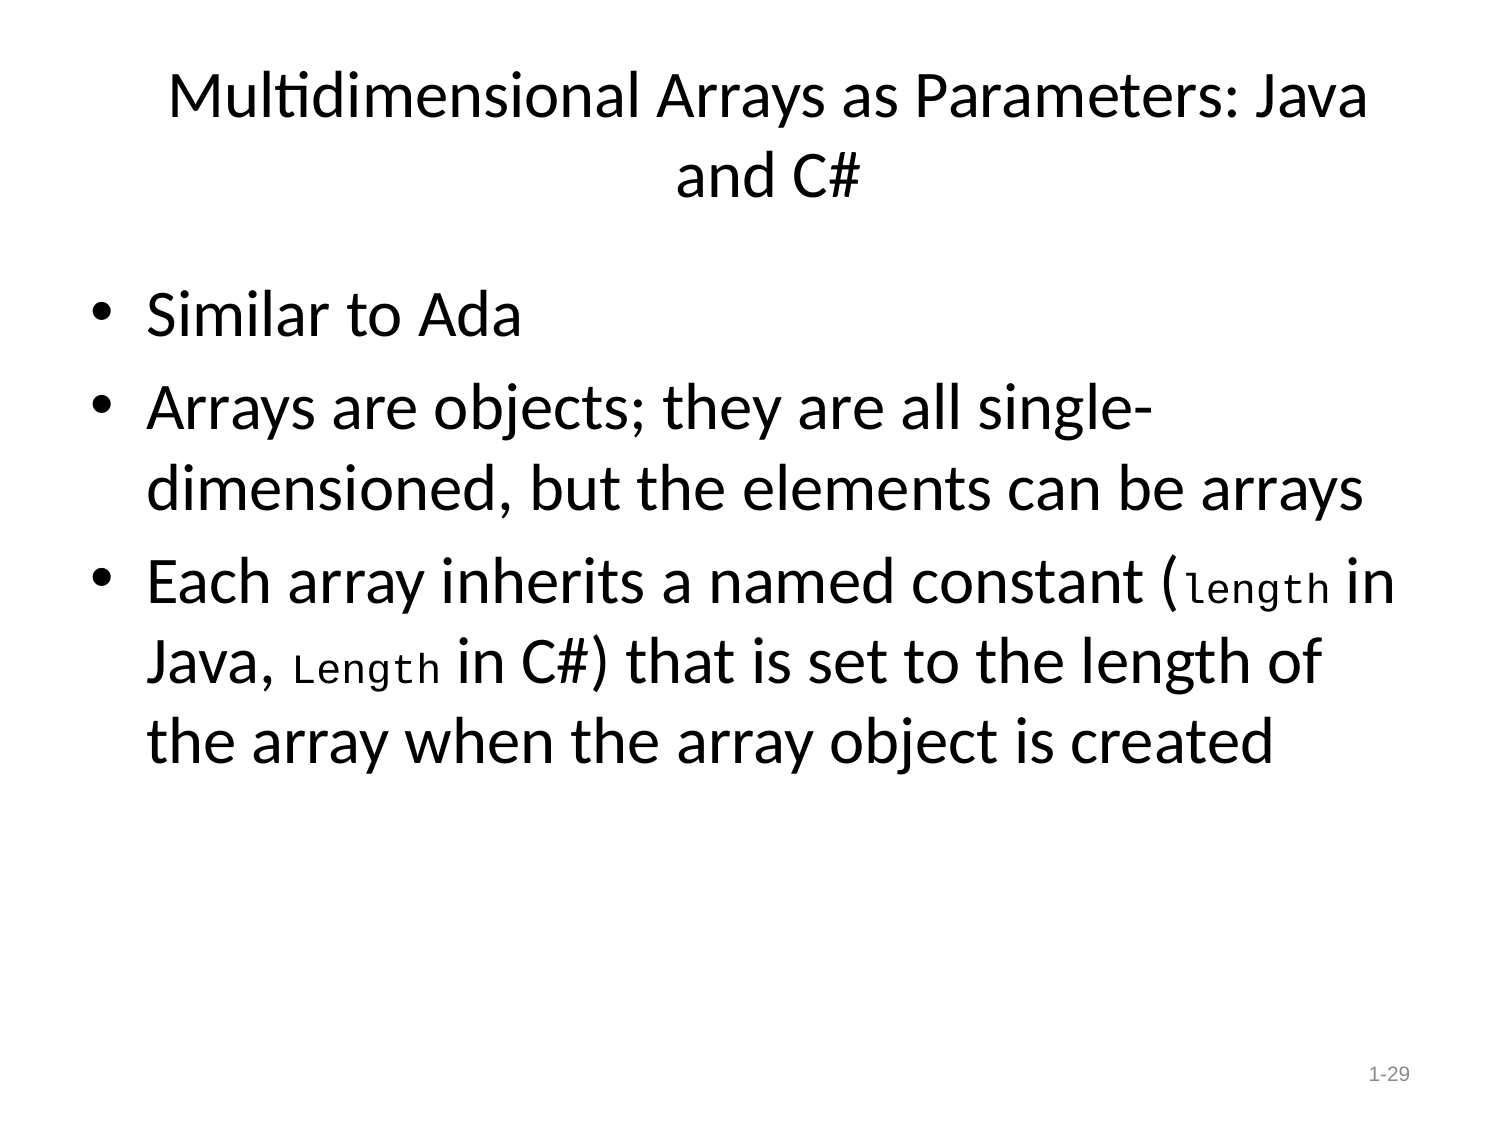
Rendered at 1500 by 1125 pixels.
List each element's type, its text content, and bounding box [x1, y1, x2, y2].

title Multidimensional Arrays as Parameters: Java and C# [99, 37, 1438, 225]
list Similar to Ada Arrays are objects; they are all single-dimensioned, but the elements can be arrays Each array inherits a named constant (length in Java, Length in C#) that is set to the length of the array when the array object is created [75, 262, 1425, 1005]
slide_number 1-29 [1074, 1042, 1425, 1103]
